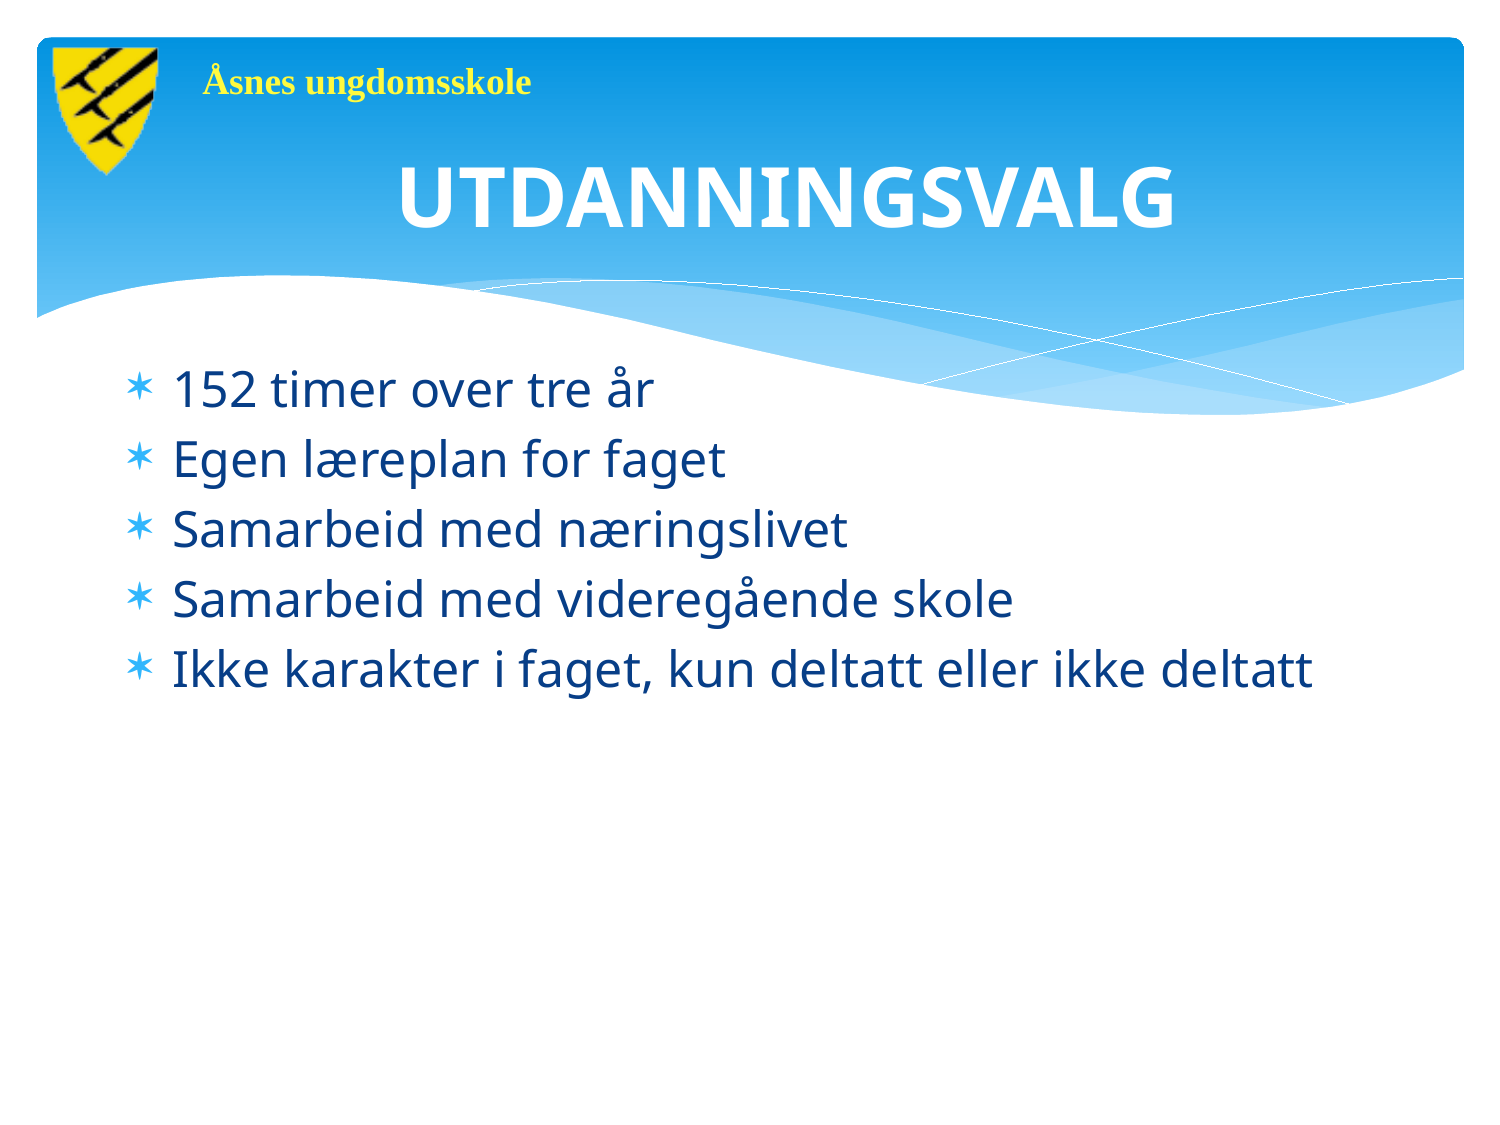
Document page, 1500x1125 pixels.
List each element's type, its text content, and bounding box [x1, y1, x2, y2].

text_box [191, 86, 725, 162]
text_box [124, 24, 663, 100]
text_box Åsnes ungdomsskole [187, 49, 713, 110]
title UTDANNINGSVALG [112, 99, 1463, 288]
text_box [174, 124, 638, 200]
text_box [39, 37, 165, 193]
list 152 timer over tre år Egen læreplan for faget Samarbeid med næringslivet Samarbeid med videregående skole Ikke karakter i faget, kun deltatt eller ikke deltatt [112, 349, 1388, 1026]
